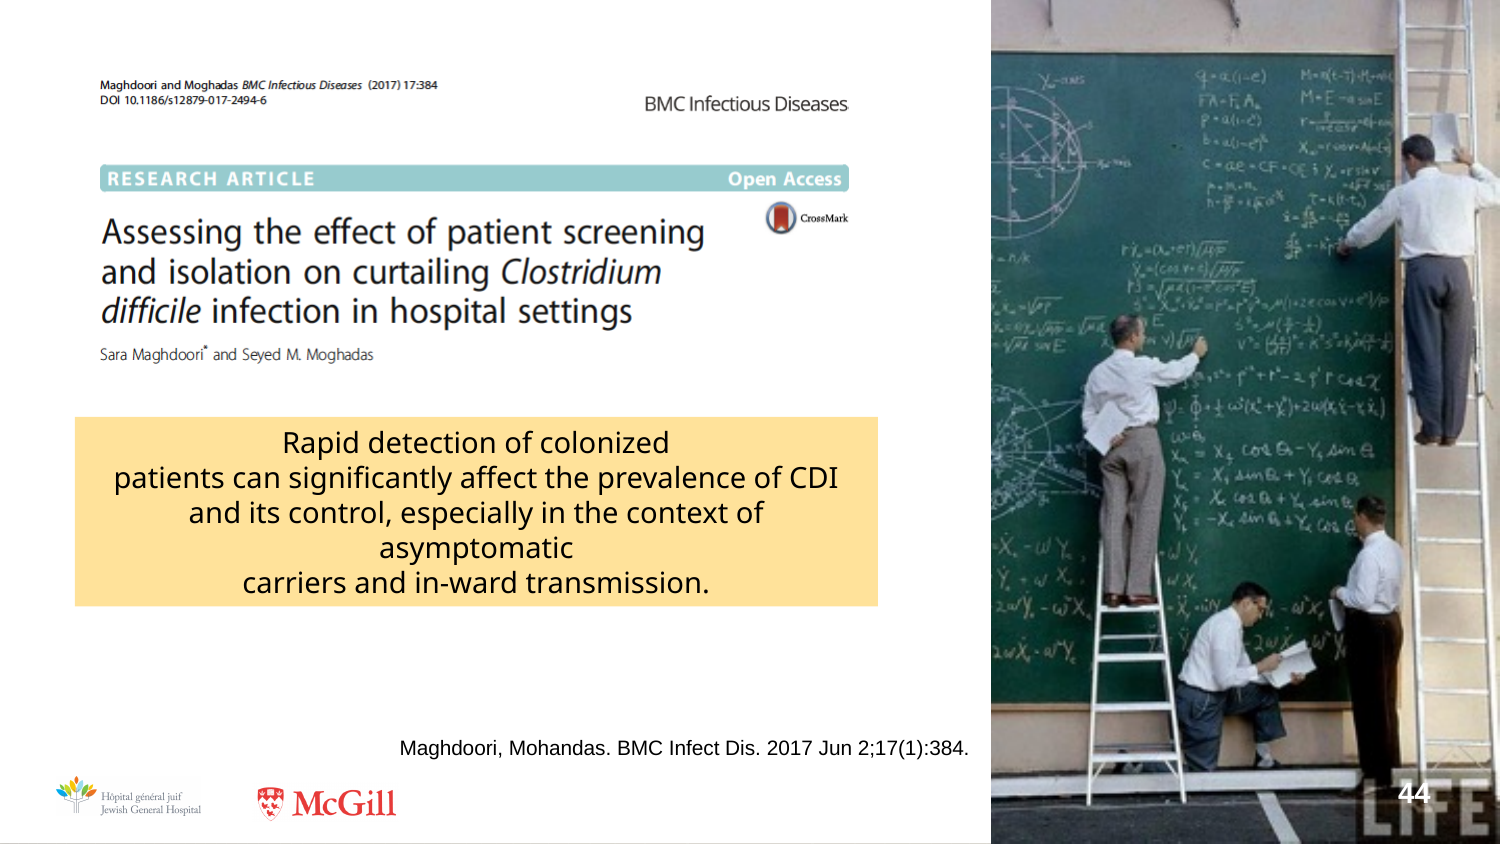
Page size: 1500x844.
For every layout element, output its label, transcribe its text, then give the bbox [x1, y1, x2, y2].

picture [56, 776, 201, 816]
picture [74, 54, 879, 377]
text_box Rapid detection of colonized patients can significantly affect the prevalence of CDI and its control, especially in the context of asymptomatic carriers and in-ward transmission. [74, 416, 878, 607]
picture [252, 782, 399, 822]
text_box Maghdoori, Mohandas. BMC Infect Dis. 2017 Jun 2;17(1):384. [384, 727, 985, 768]
picture [991, 0, 1500, 844]
